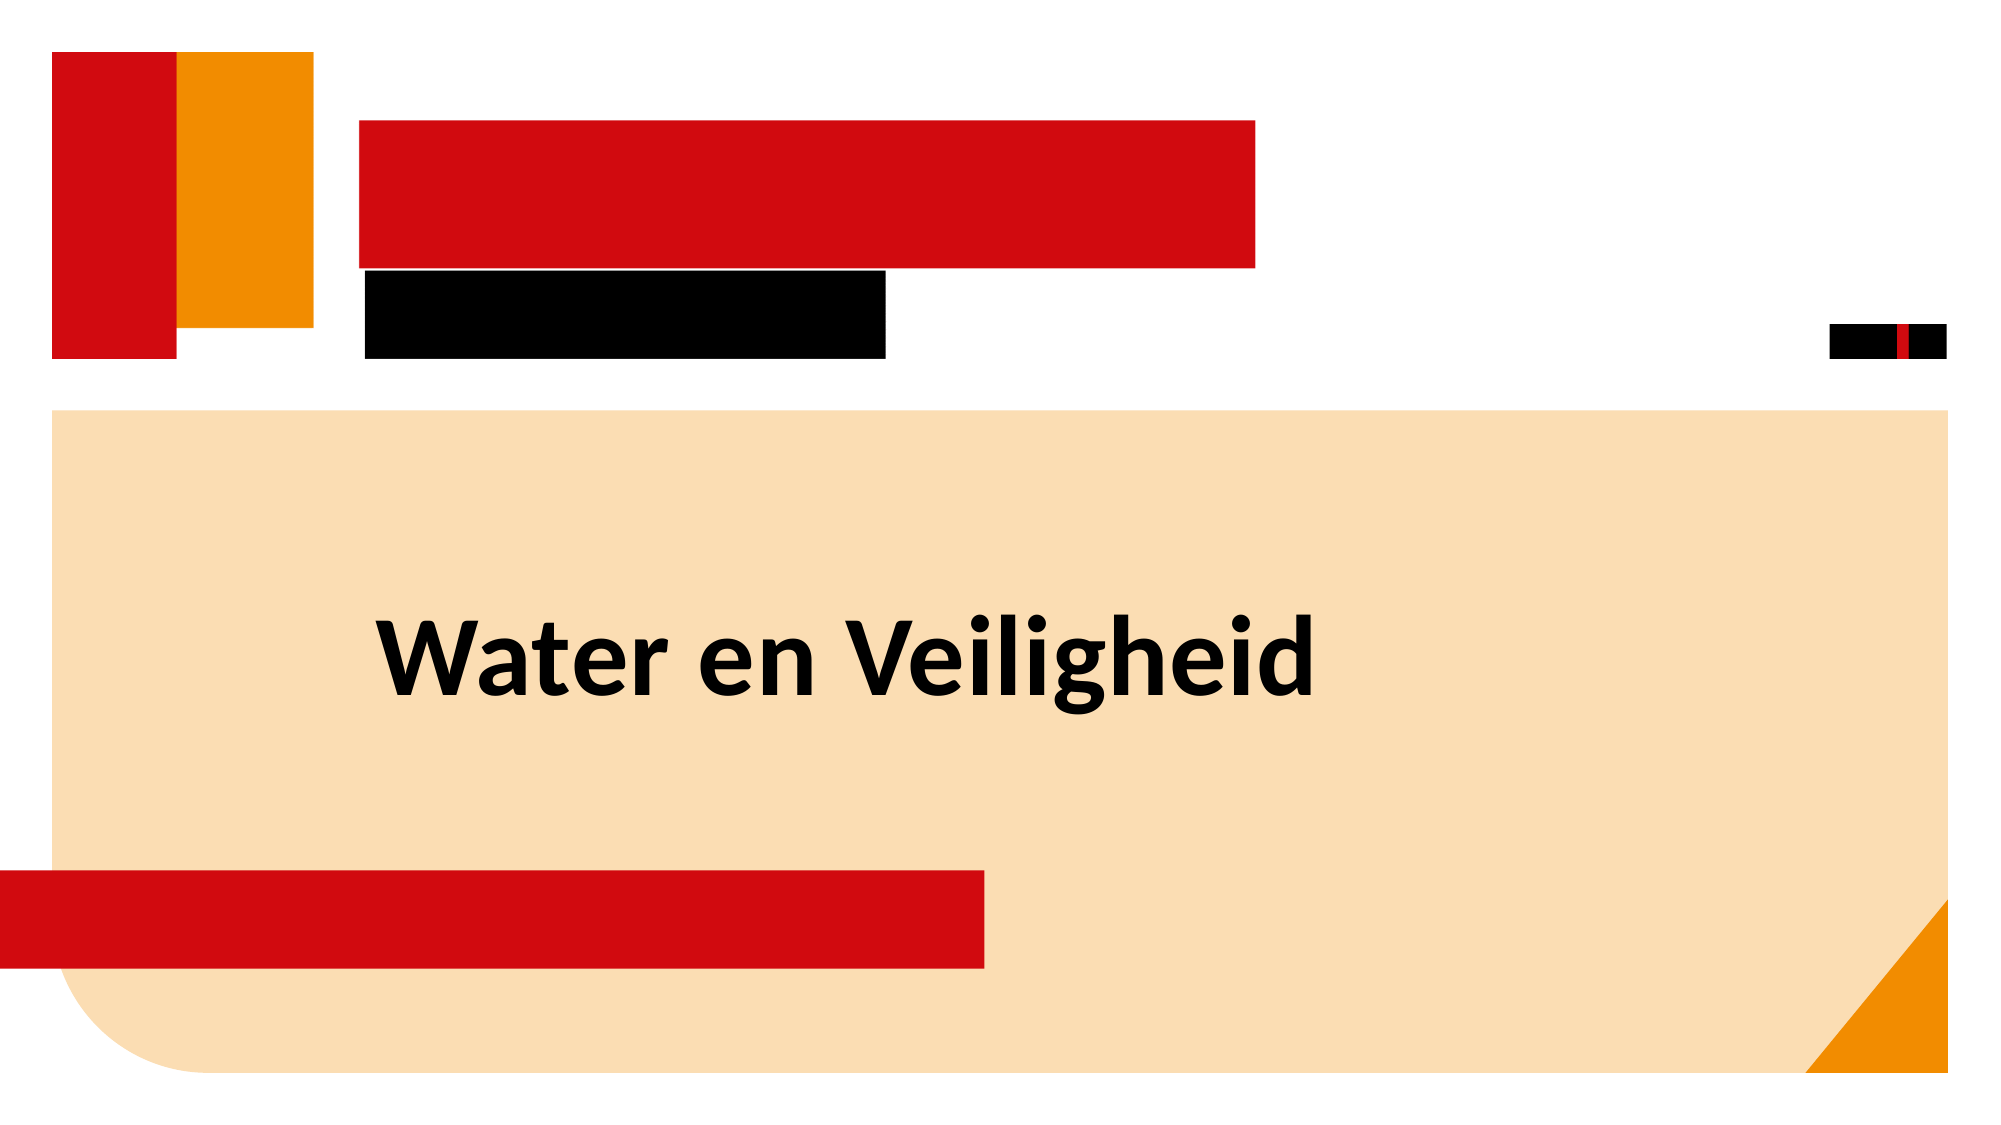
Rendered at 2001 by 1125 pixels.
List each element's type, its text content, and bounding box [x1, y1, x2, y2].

list [1829, 324, 1947, 359]
list [52, 52, 1256, 359]
title Water en Veiligheid [375, 604, 1555, 830]
